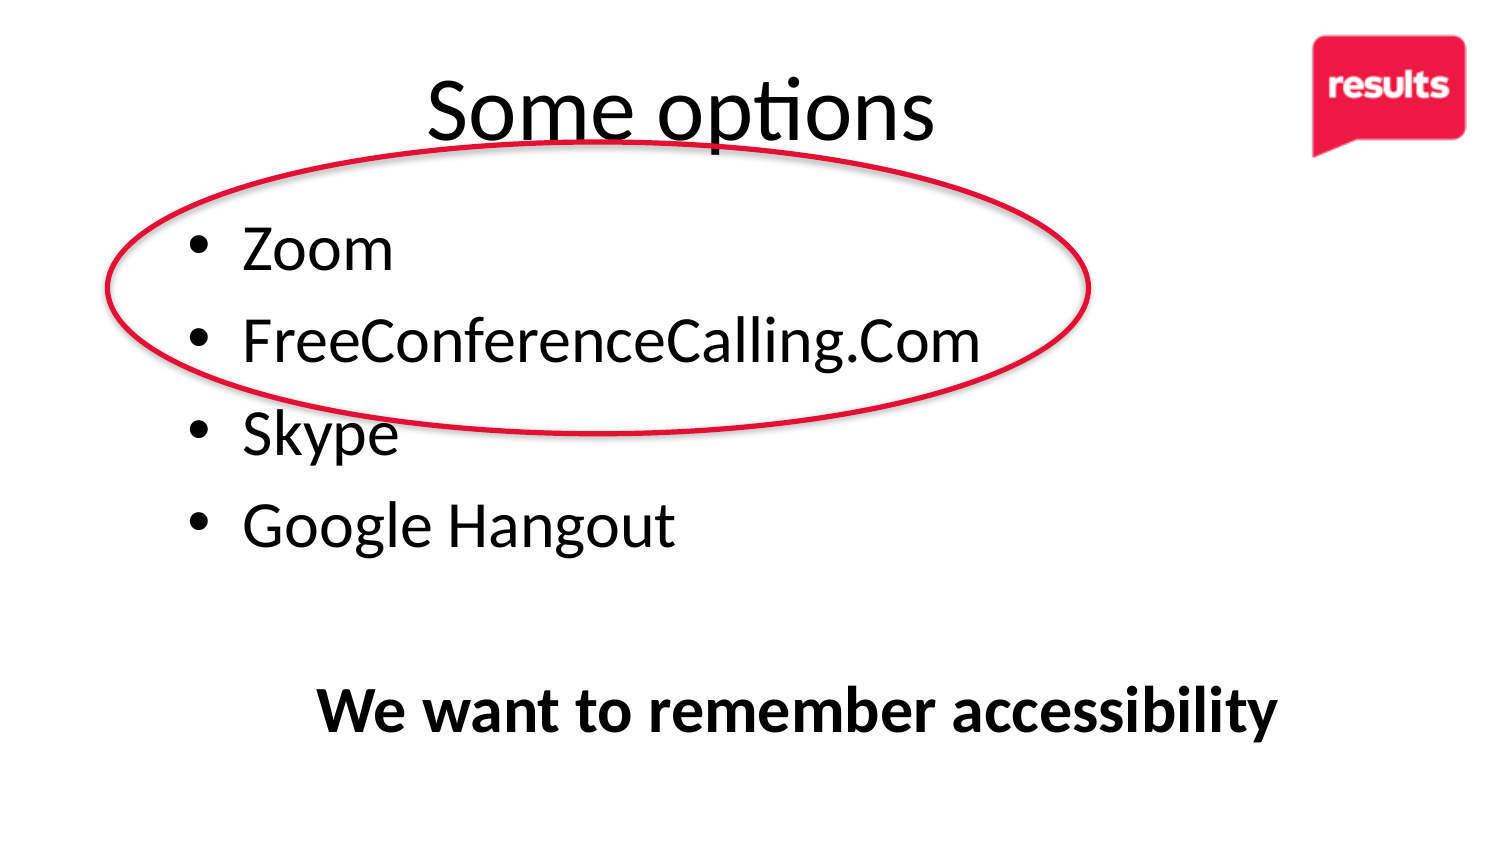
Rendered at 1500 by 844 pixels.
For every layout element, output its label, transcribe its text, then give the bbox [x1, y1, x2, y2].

title Some options [75, 33, 1290, 175]
text_box [106, 141, 1090, 435]
list Zoom FreeConferenceCalling.Com Skype Google Hangout We want to remember accessibility [172, 196, 1425, 754]
picture [1289, 13, 1490, 175]
